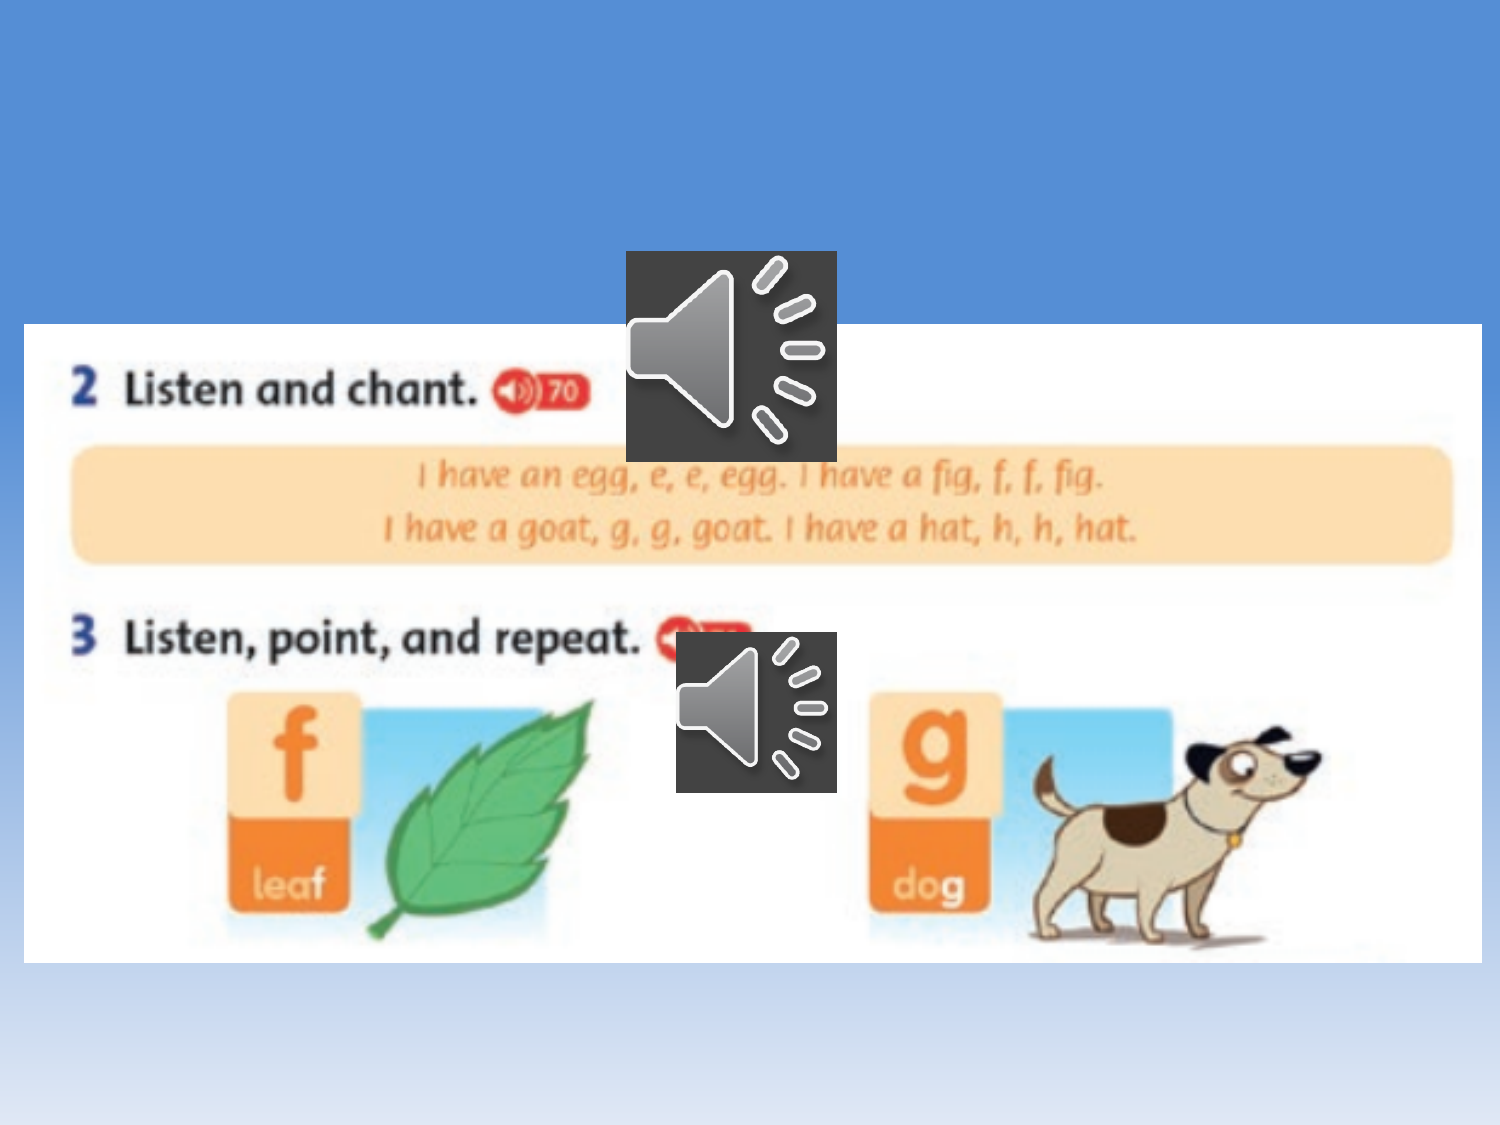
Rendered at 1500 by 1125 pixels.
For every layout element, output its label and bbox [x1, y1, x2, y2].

picture [24, 249, 1482, 963]
